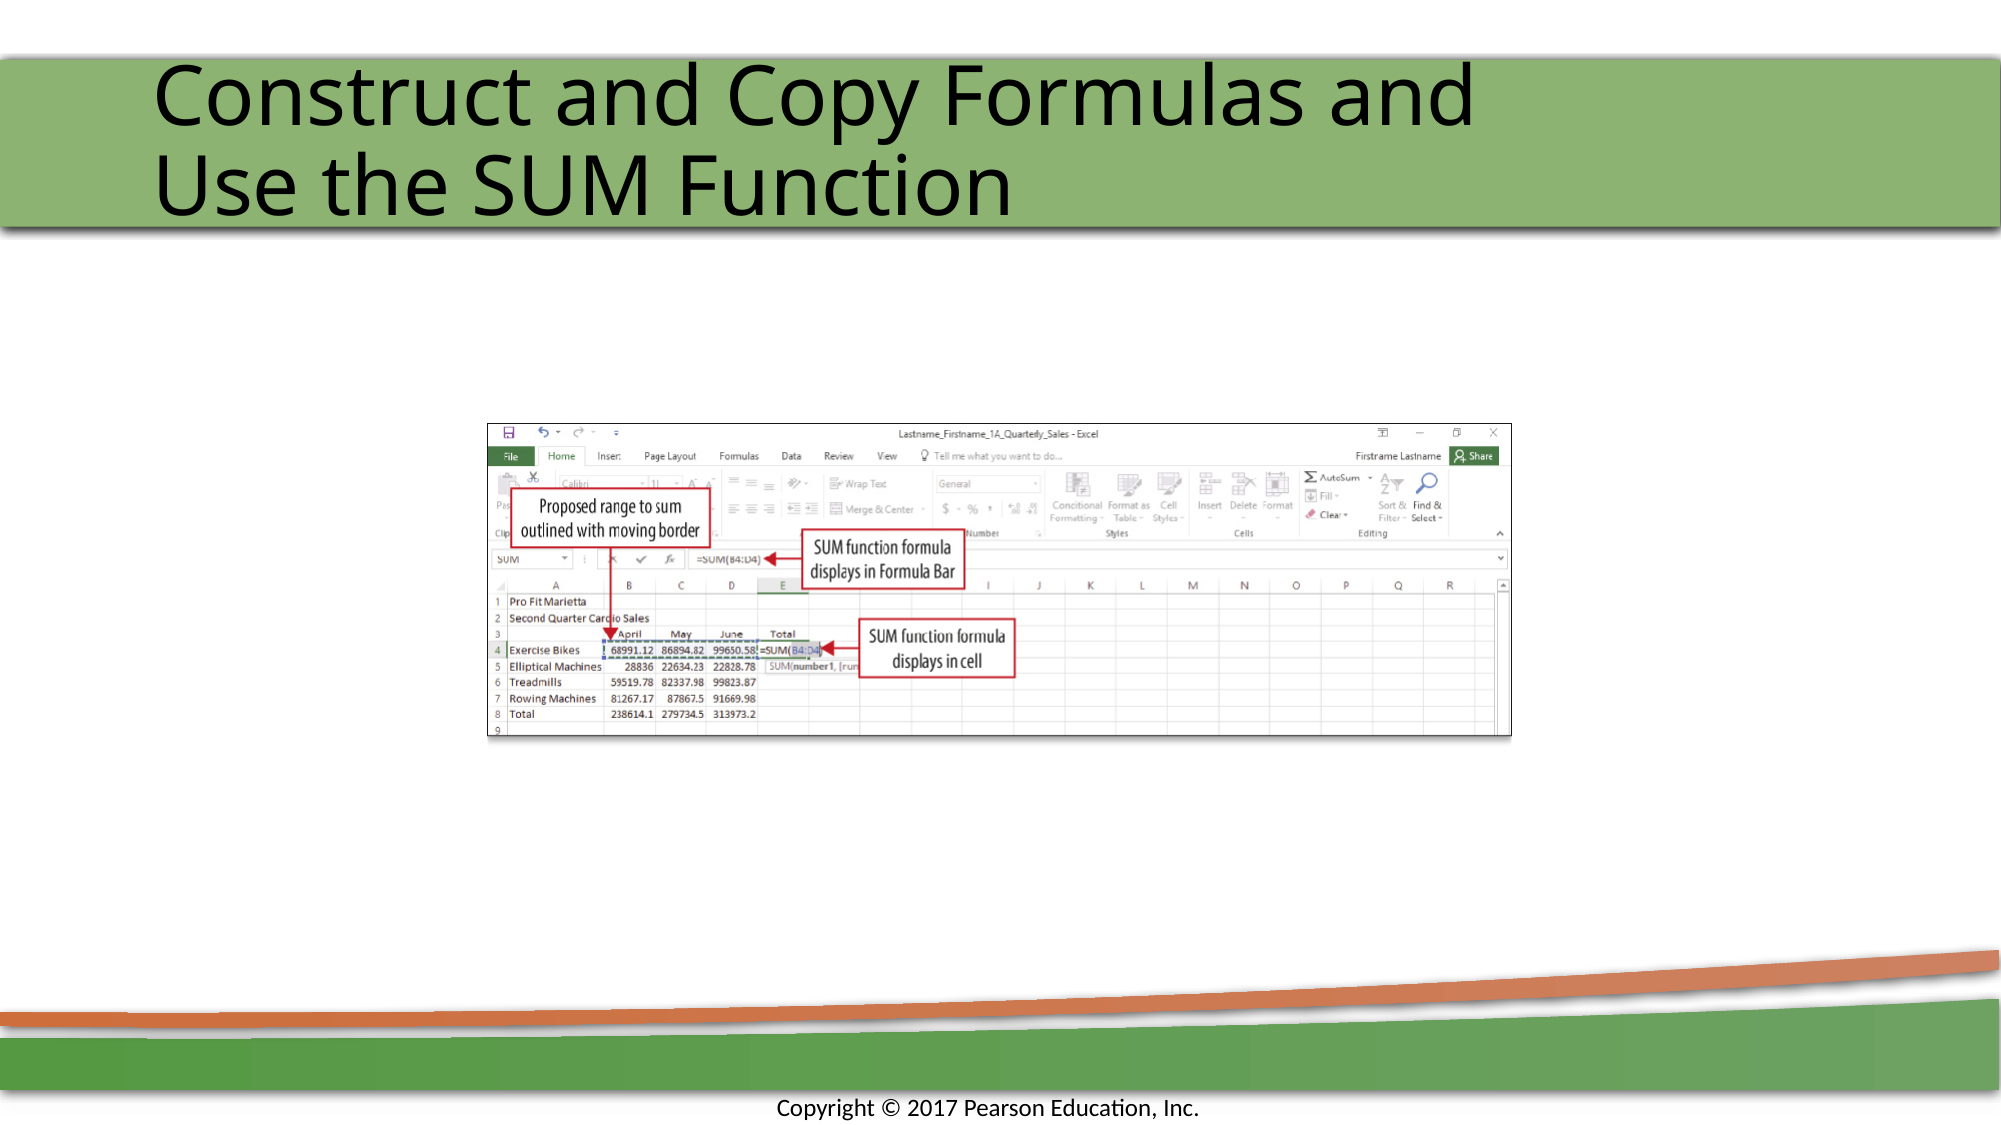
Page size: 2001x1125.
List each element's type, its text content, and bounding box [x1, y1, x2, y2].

title Construct and Copy Formulas and Use the SUM Function [137, 59, 1863, 227]
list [487, 423, 1512, 769]
